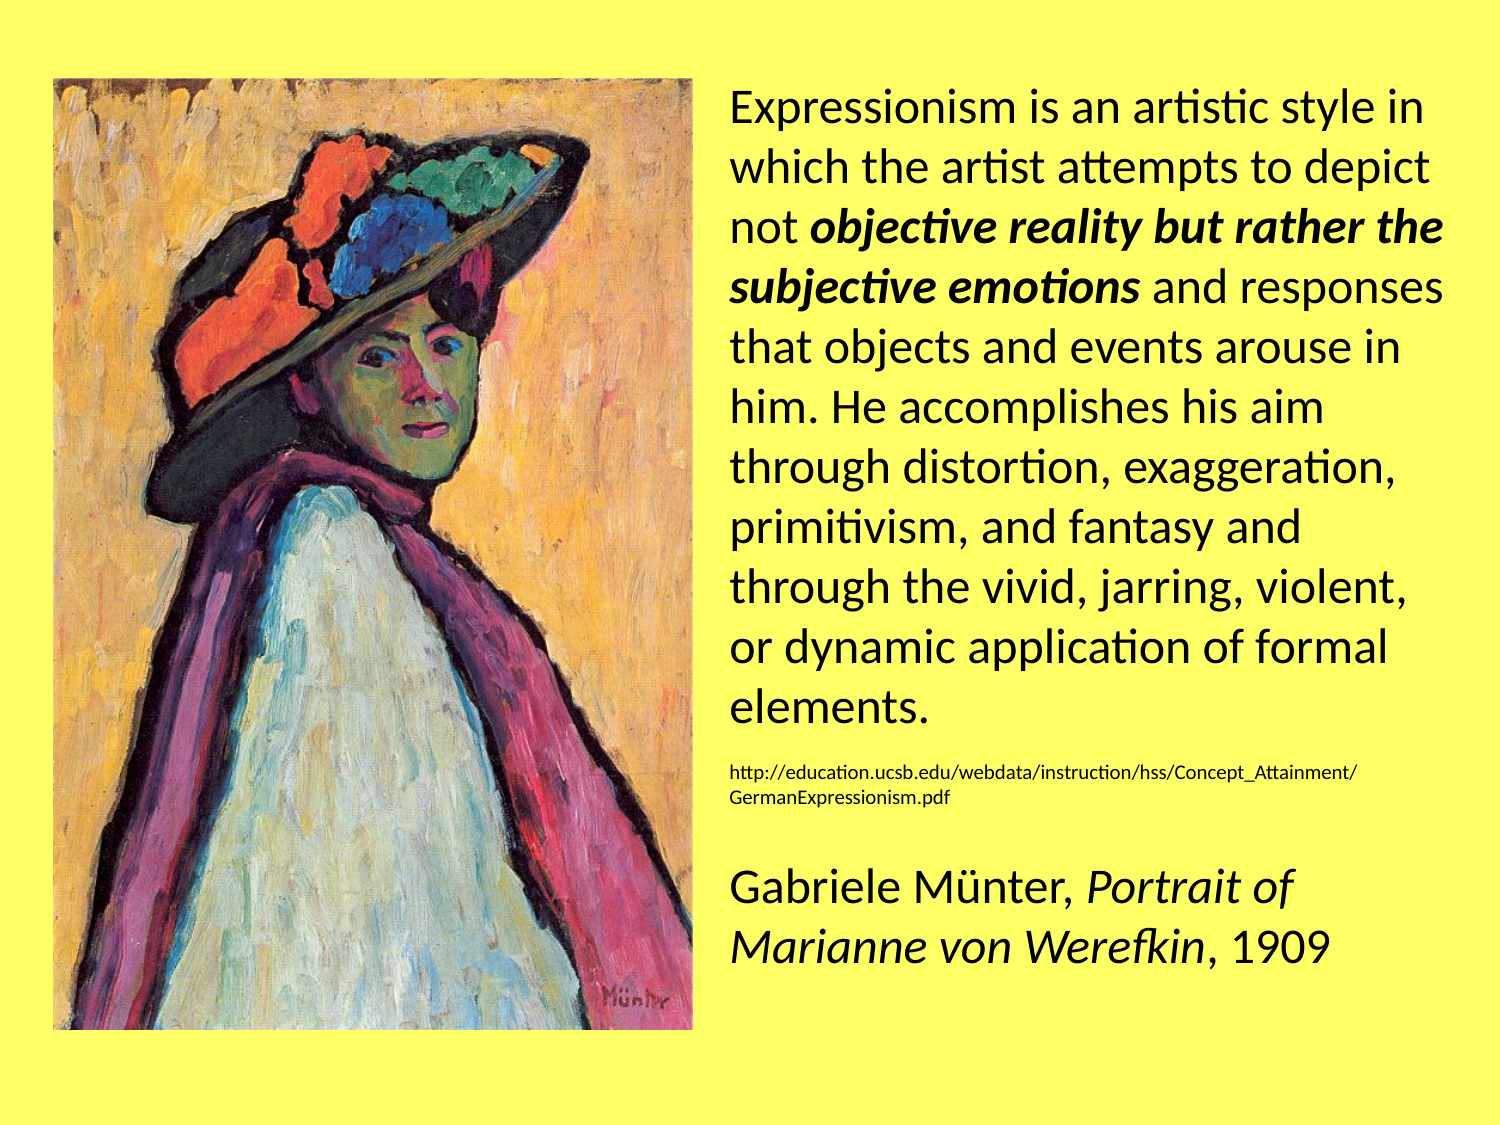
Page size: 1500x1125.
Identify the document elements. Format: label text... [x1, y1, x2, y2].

text_box Gabriele Münter, Portrait of Marianne von Werefkin, 1909 [714, 845, 1353, 981]
text_box Expressionism is an artistic style in which the artist attempts to depict not objective reality but rather the subjective emotions and responses that objects and events arouse in him. He accomplishes his aim through distortion, exaggeration, primitivism, and fantasy and through the vivid, jarring, violent, or dynamic application of formal elements. http://education.ucsb.edu/webdata/instruction/hss/Concept_Attainment/GermanExpressionism.pdf [714, 66, 1459, 817]
picture [52, 77, 693, 1030]
